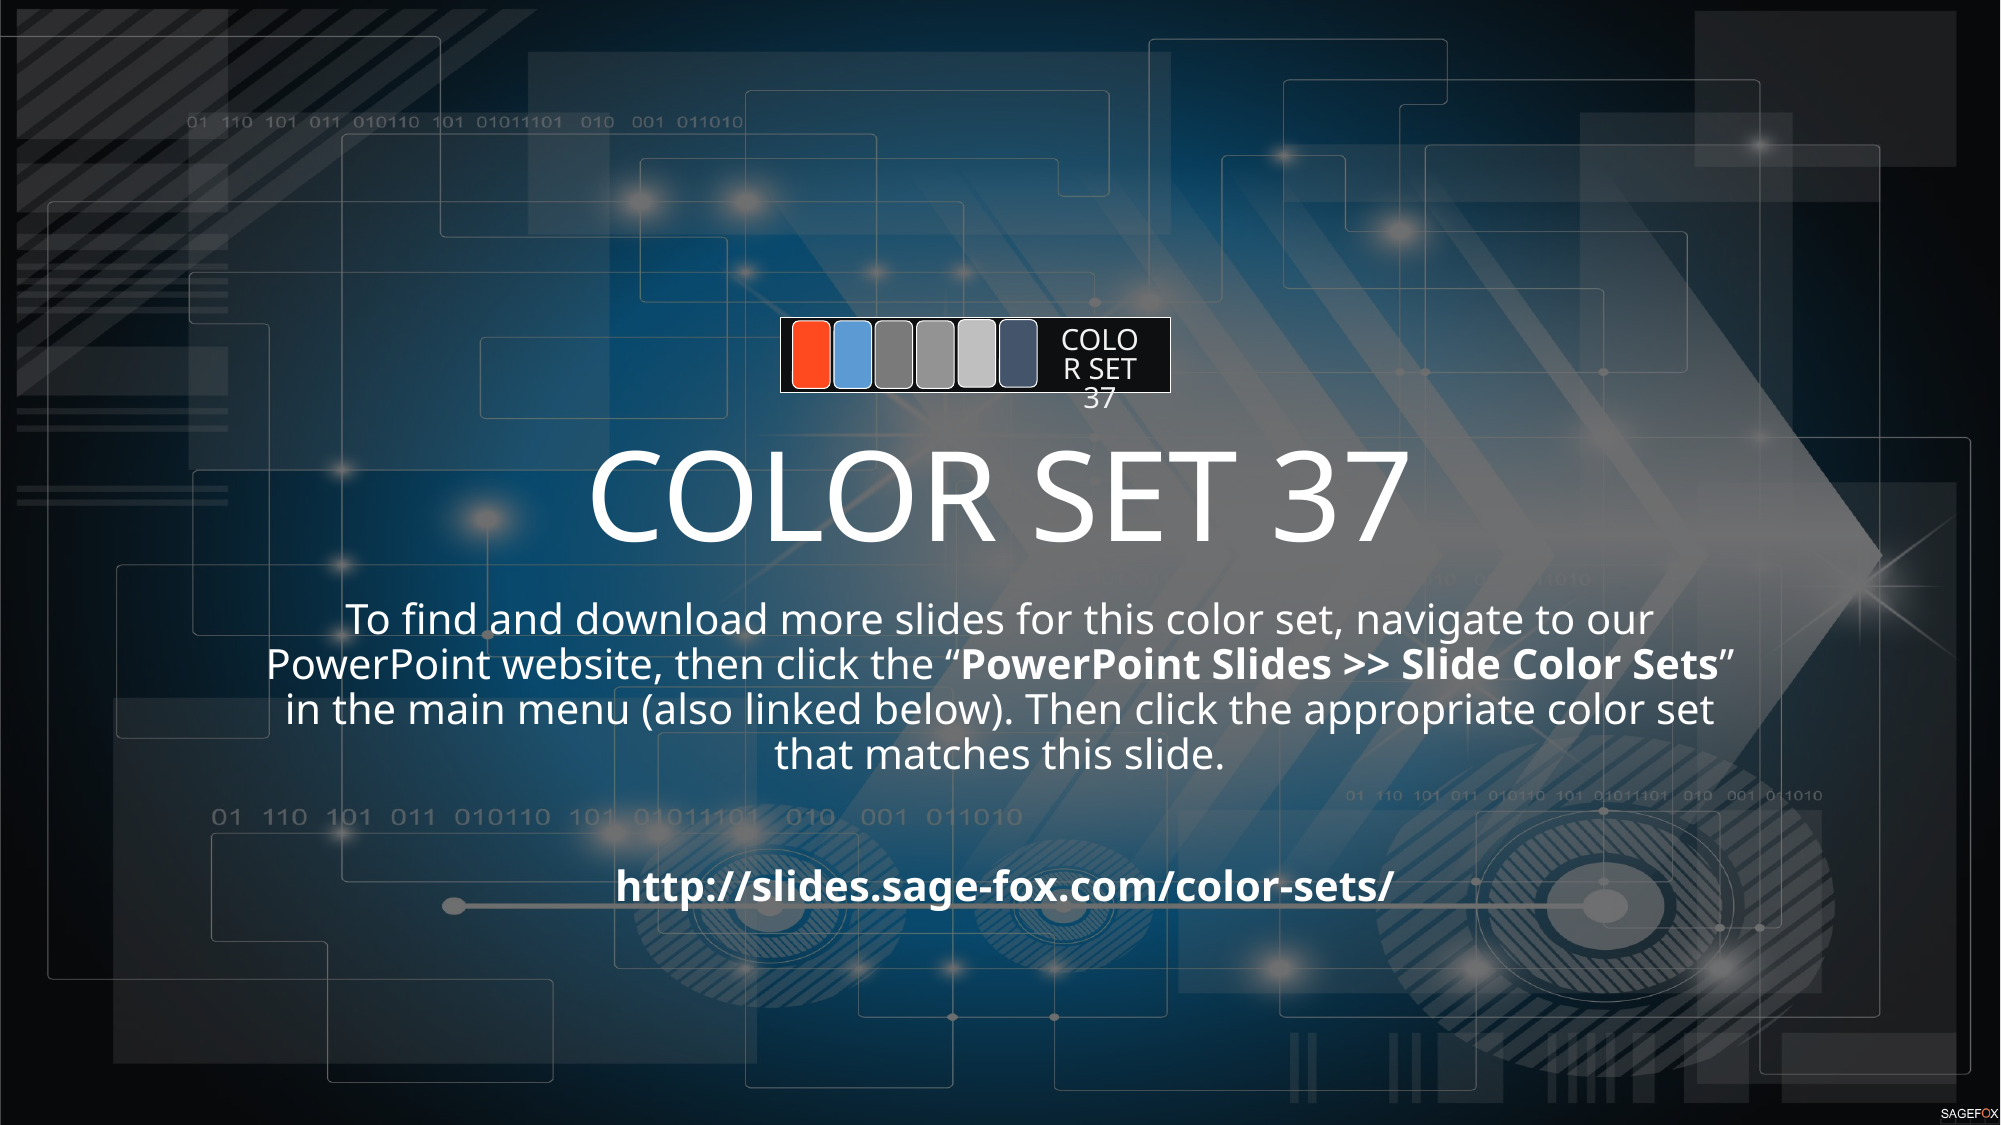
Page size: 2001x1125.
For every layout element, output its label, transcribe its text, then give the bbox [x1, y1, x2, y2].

title COLOR SET 37 [249, 184, 1750, 576]
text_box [780, 317, 1171, 395]
picture [0, 0, 2001, 1125]
subtitle To find and download more slides for this color set, navigate to our PowerPoint website, then click the “PowerPoint Slides >> Slide Color Sets” in the main menu (also linked below). Then click the appropriate color set that matches this slide. http://slides.sage-fox.com/color-sets/ [249, 590, 1750, 863]
